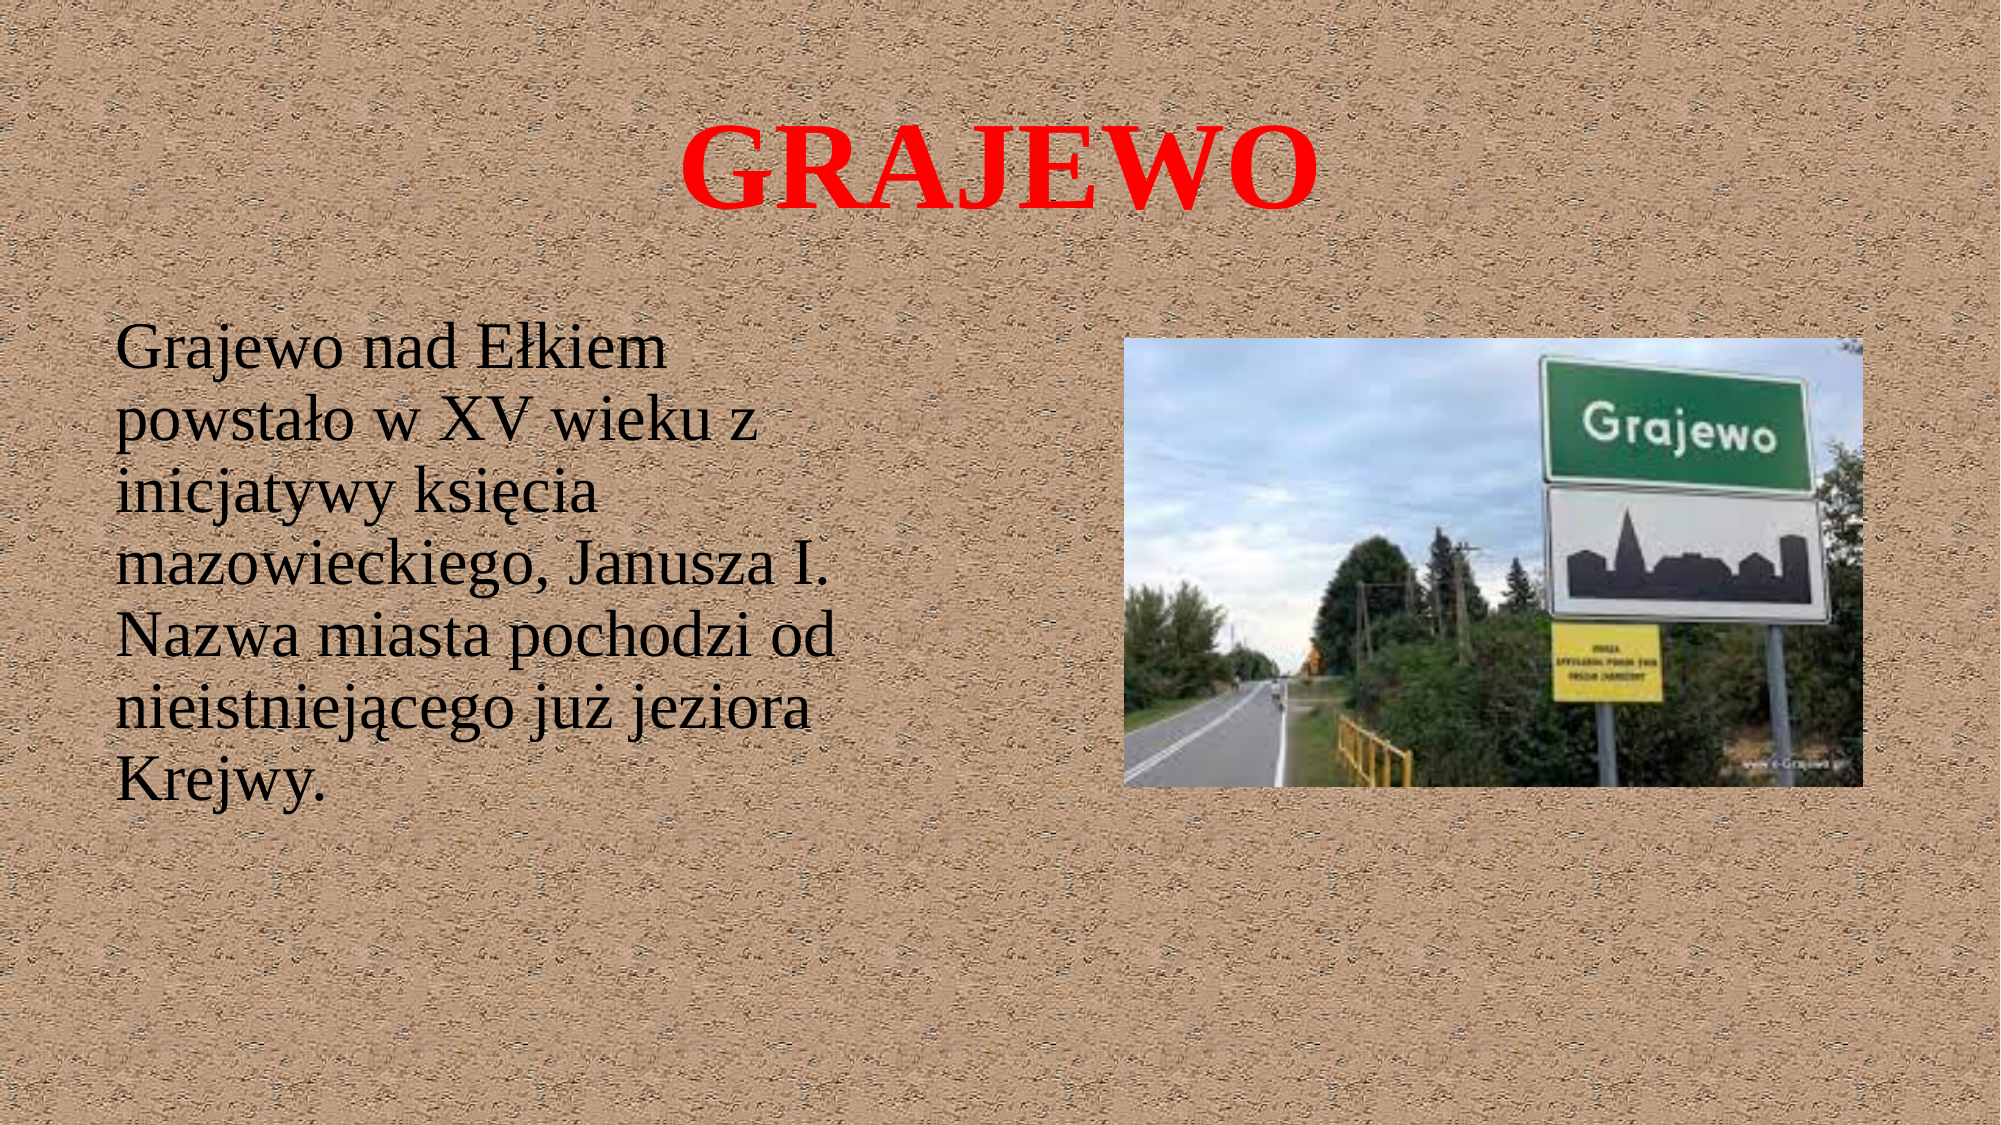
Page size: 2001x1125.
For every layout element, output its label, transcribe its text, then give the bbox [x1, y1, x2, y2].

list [1124, 338, 1863, 787]
picture [0, 0, 2001, 1125]
list Grajewo nad Ełkiem powstało w XV wieku z inicjatywy księcia mazowieckiego, Janusza I. Nazwa miasta pochodzi od nieistniejącego już jeziora Krejwy. [100, 303, 861, 1018]
title GRAJEWO [137, 59, 1863, 278]
